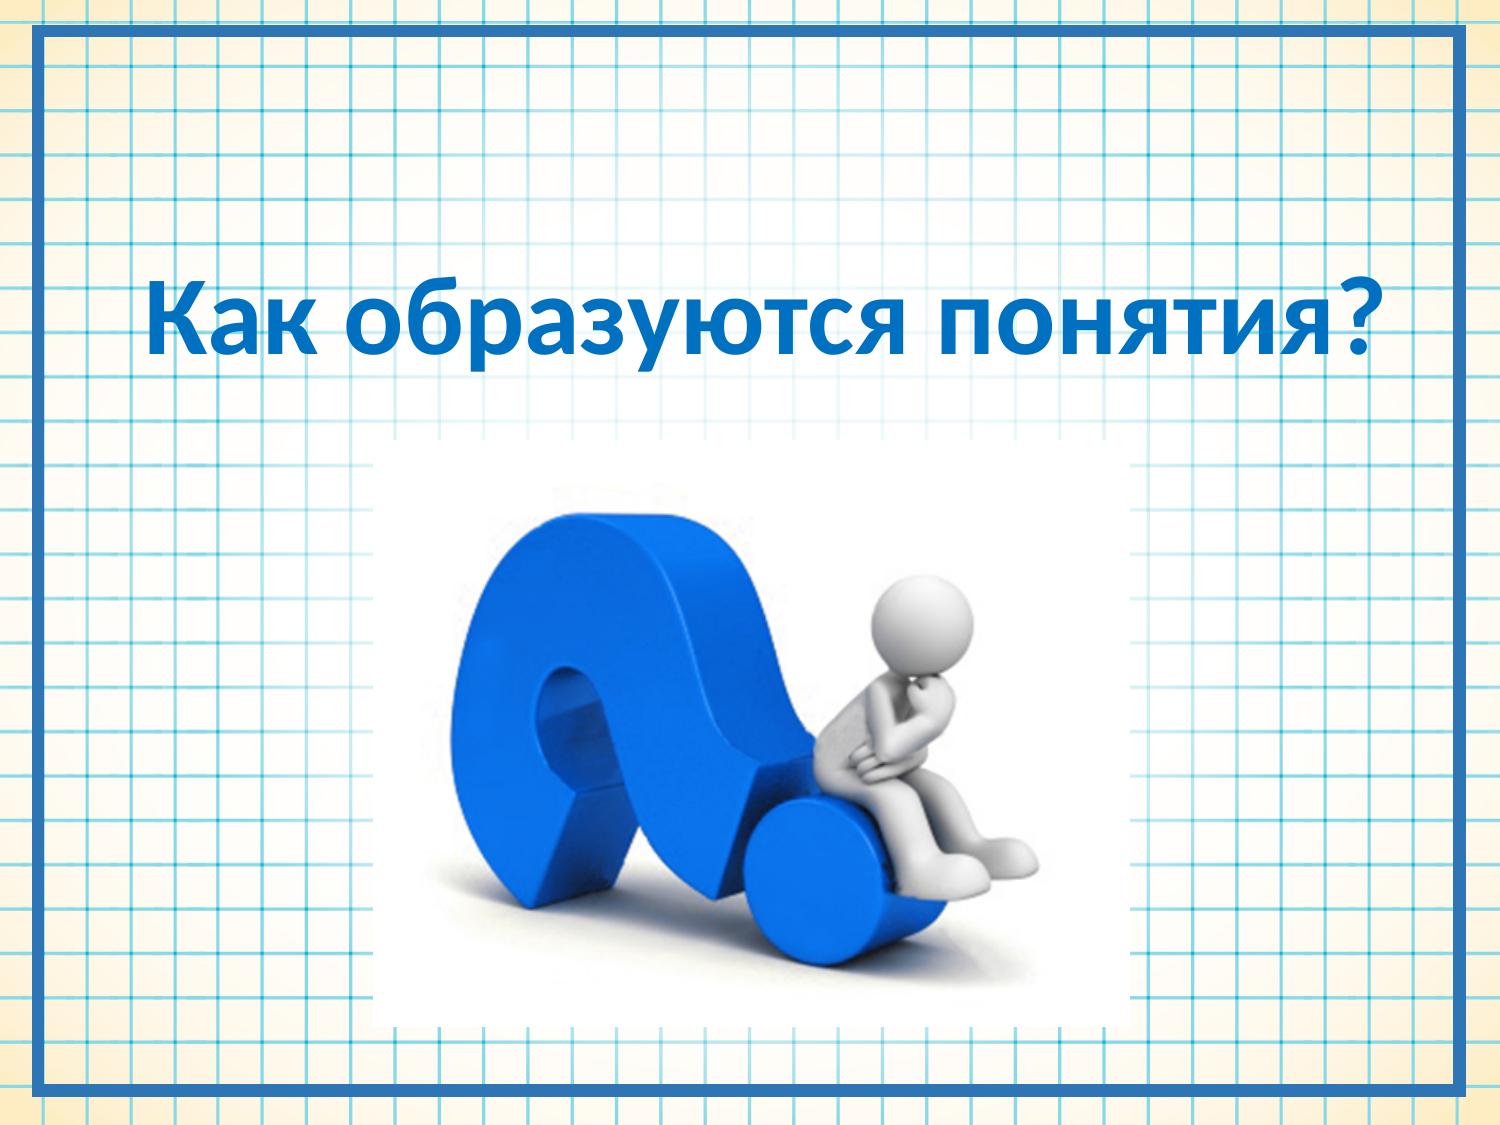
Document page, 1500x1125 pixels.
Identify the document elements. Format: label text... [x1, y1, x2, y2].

picture [0, 0, 1500, 1125]
text_box Как образуются понятия? [129, 234, 1405, 385]
text_box [37, 30, 1460, 1091]
